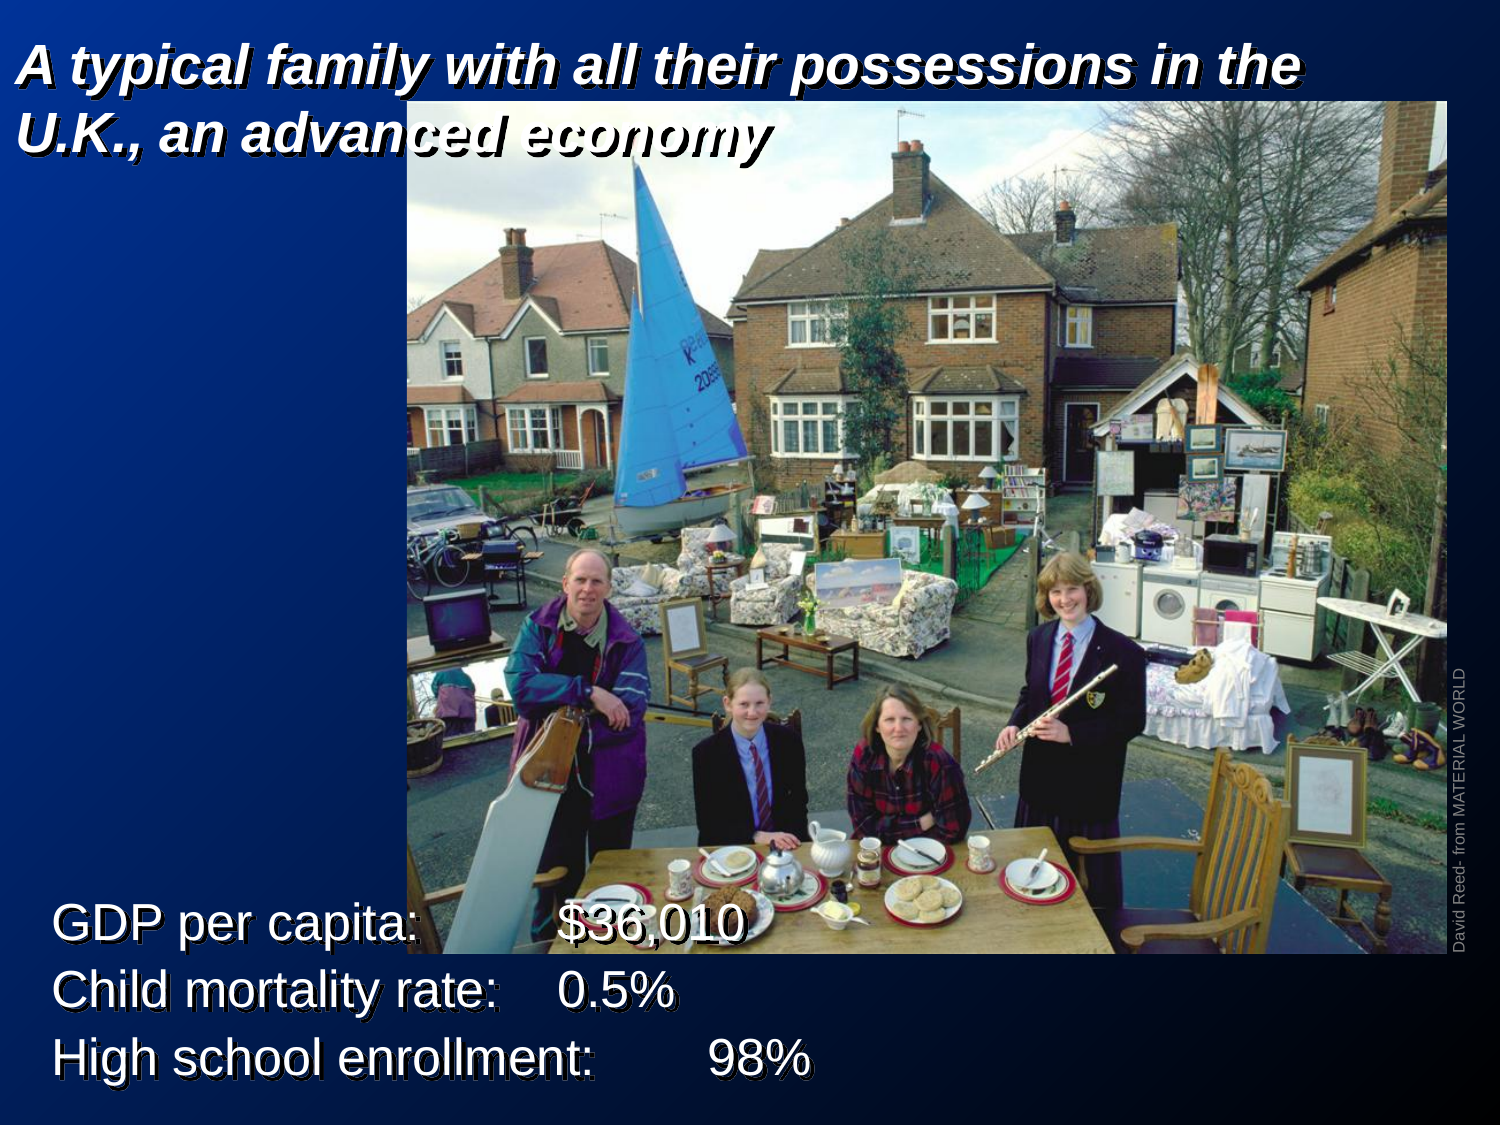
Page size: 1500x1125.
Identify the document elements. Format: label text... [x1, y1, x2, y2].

text_box GDP per capita: $36,010 Child mortality rate: 0.5% High school enrollment: 98% [36, 880, 935, 1100]
text_box David Reed- from MATERIAL WORLD [1440, 641, 1476, 968]
picture [406, 101, 1447, 955]
title A typical family with all their possessions in the U.K., an advanced economy [0, 19, 1389, 172]
